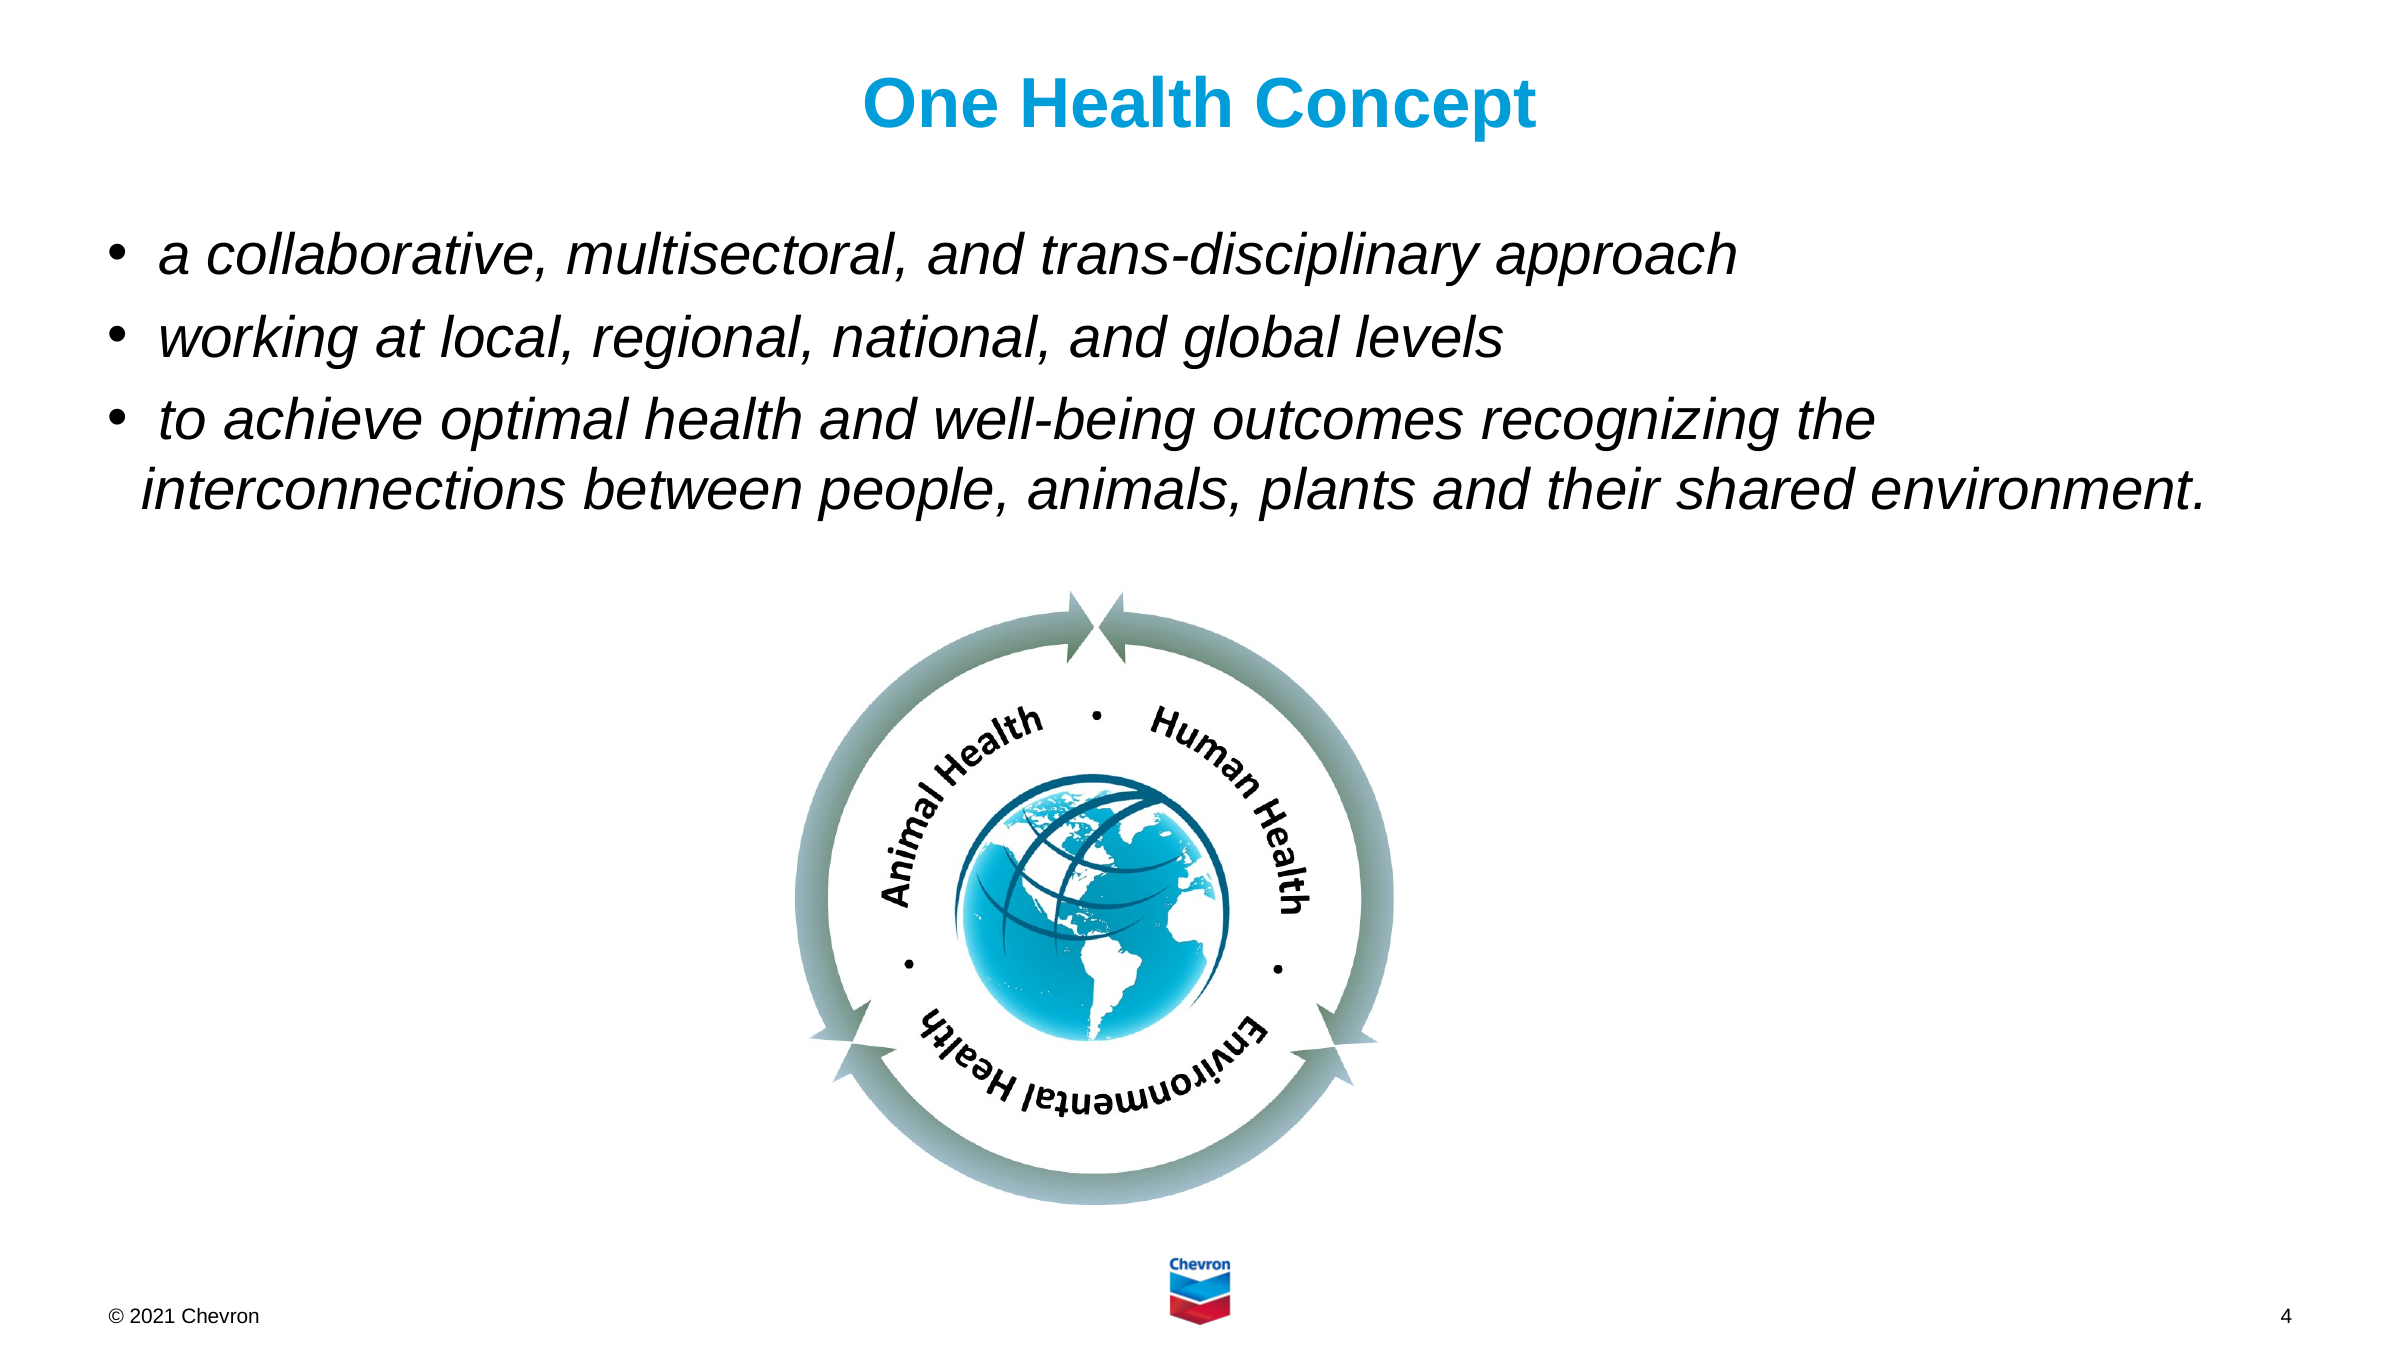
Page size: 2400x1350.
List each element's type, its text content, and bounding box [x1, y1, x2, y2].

title One Health Concept [108, 47, 2292, 216]
picture [794, 589, 1394, 1205]
picture [1150, 1238, 1250, 1345]
list a collaborative, multisectoral, and trans-disciplinary approach working at local, regional, national, and global levels to achieve optimal health and well-being outcomes recognizing the interconnections between people, animals, plants and their shared environment. [108, 216, 2292, 1184]
